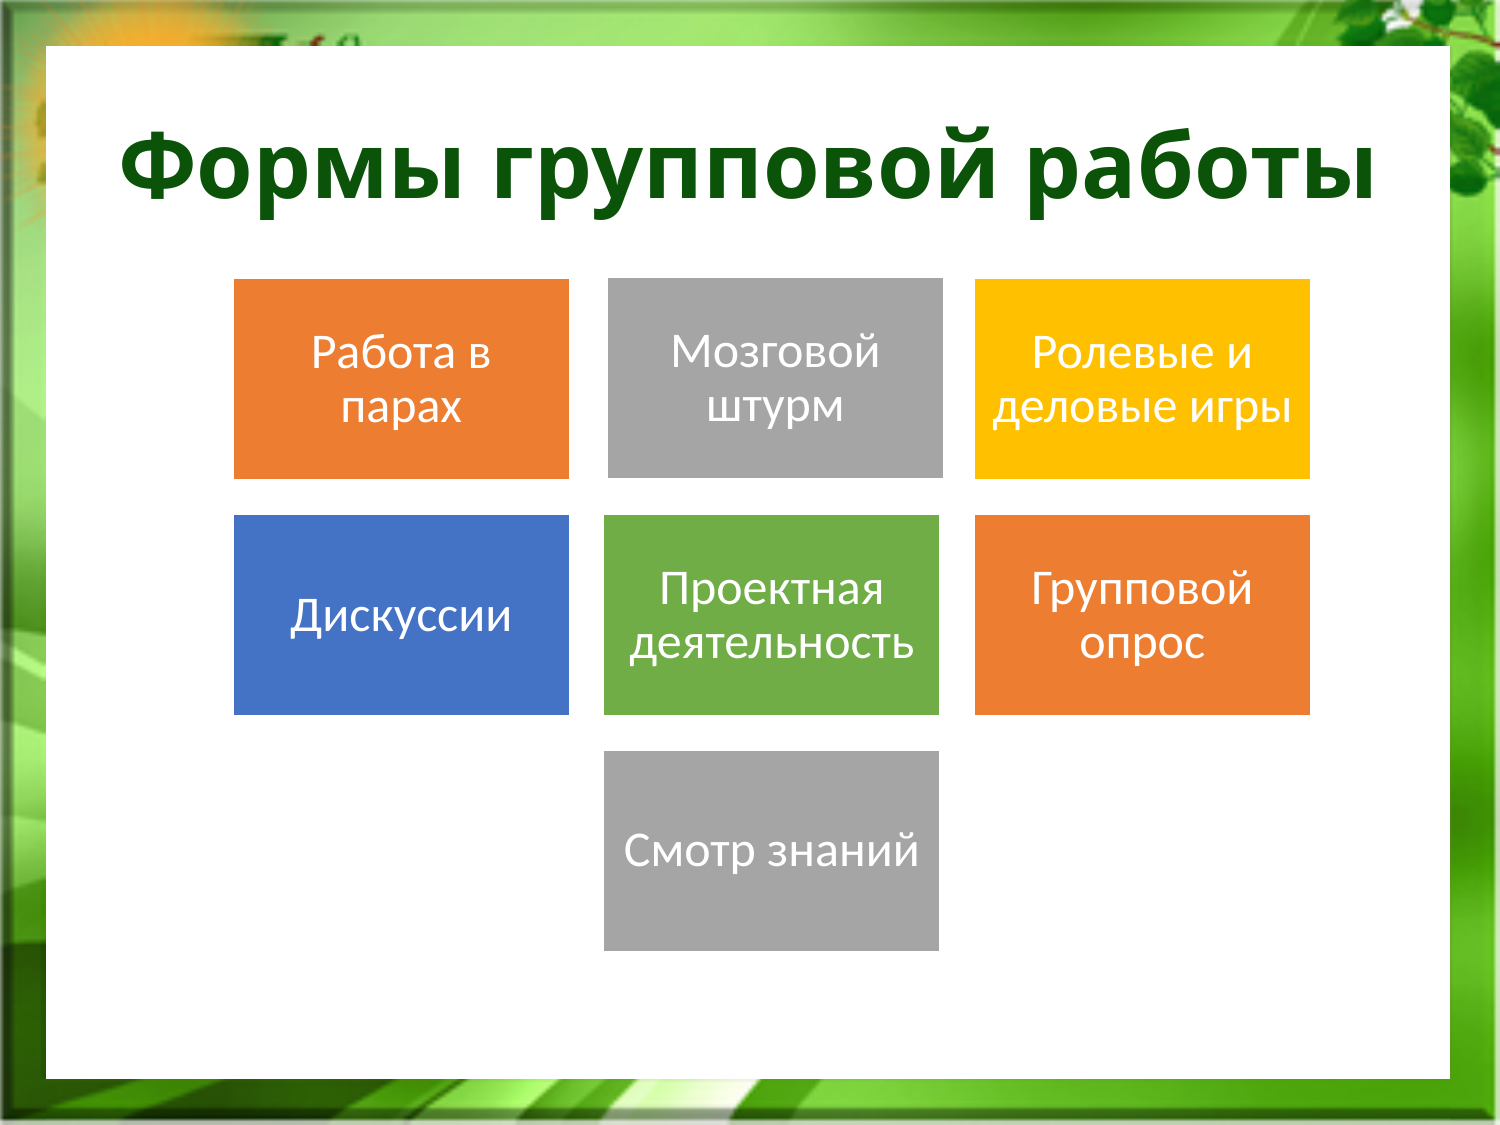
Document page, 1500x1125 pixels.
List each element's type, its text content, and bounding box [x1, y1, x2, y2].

title Формы групповой работы [103, 59, 1397, 278]
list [146, 277, 1397, 953]
picture [0, 0, 1500, 1125]
